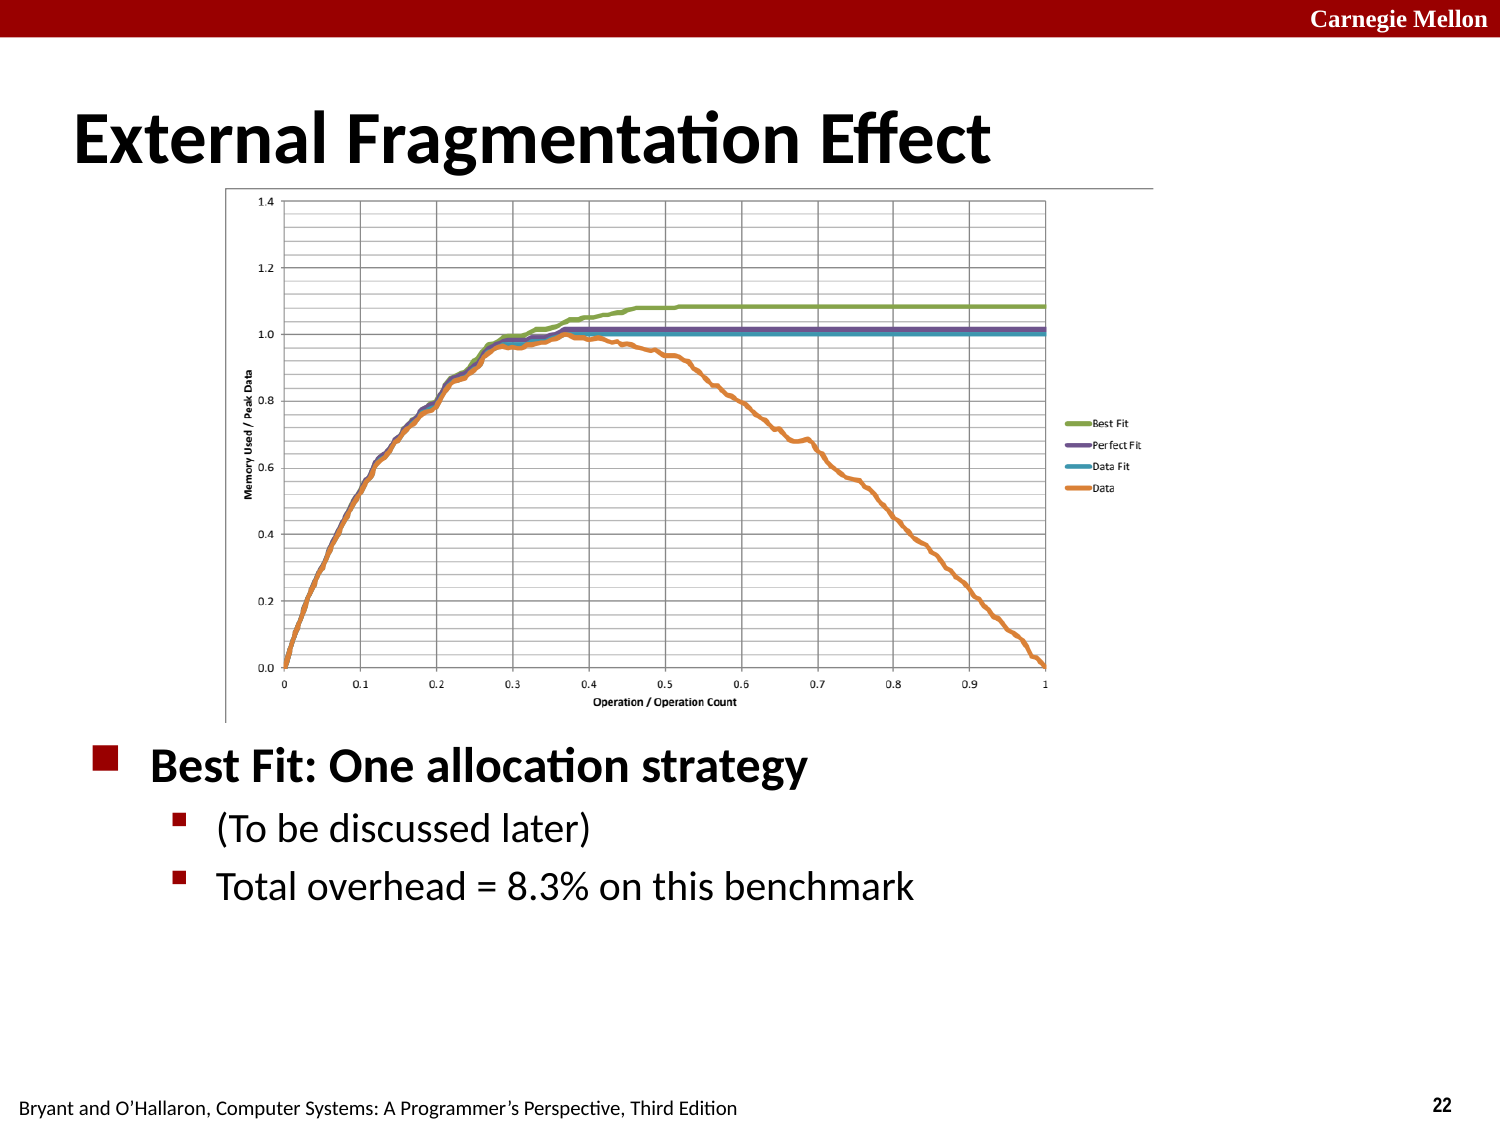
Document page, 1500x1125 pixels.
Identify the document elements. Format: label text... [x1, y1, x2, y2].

picture [224, 188, 1154, 723]
title External Fragmentation Effect [58, 71, 1305, 197]
list Best Fit: One allocation strategy (To be discussed later) Total overhead = 8.3% on this benchmark [78, 724, 1375, 1027]
